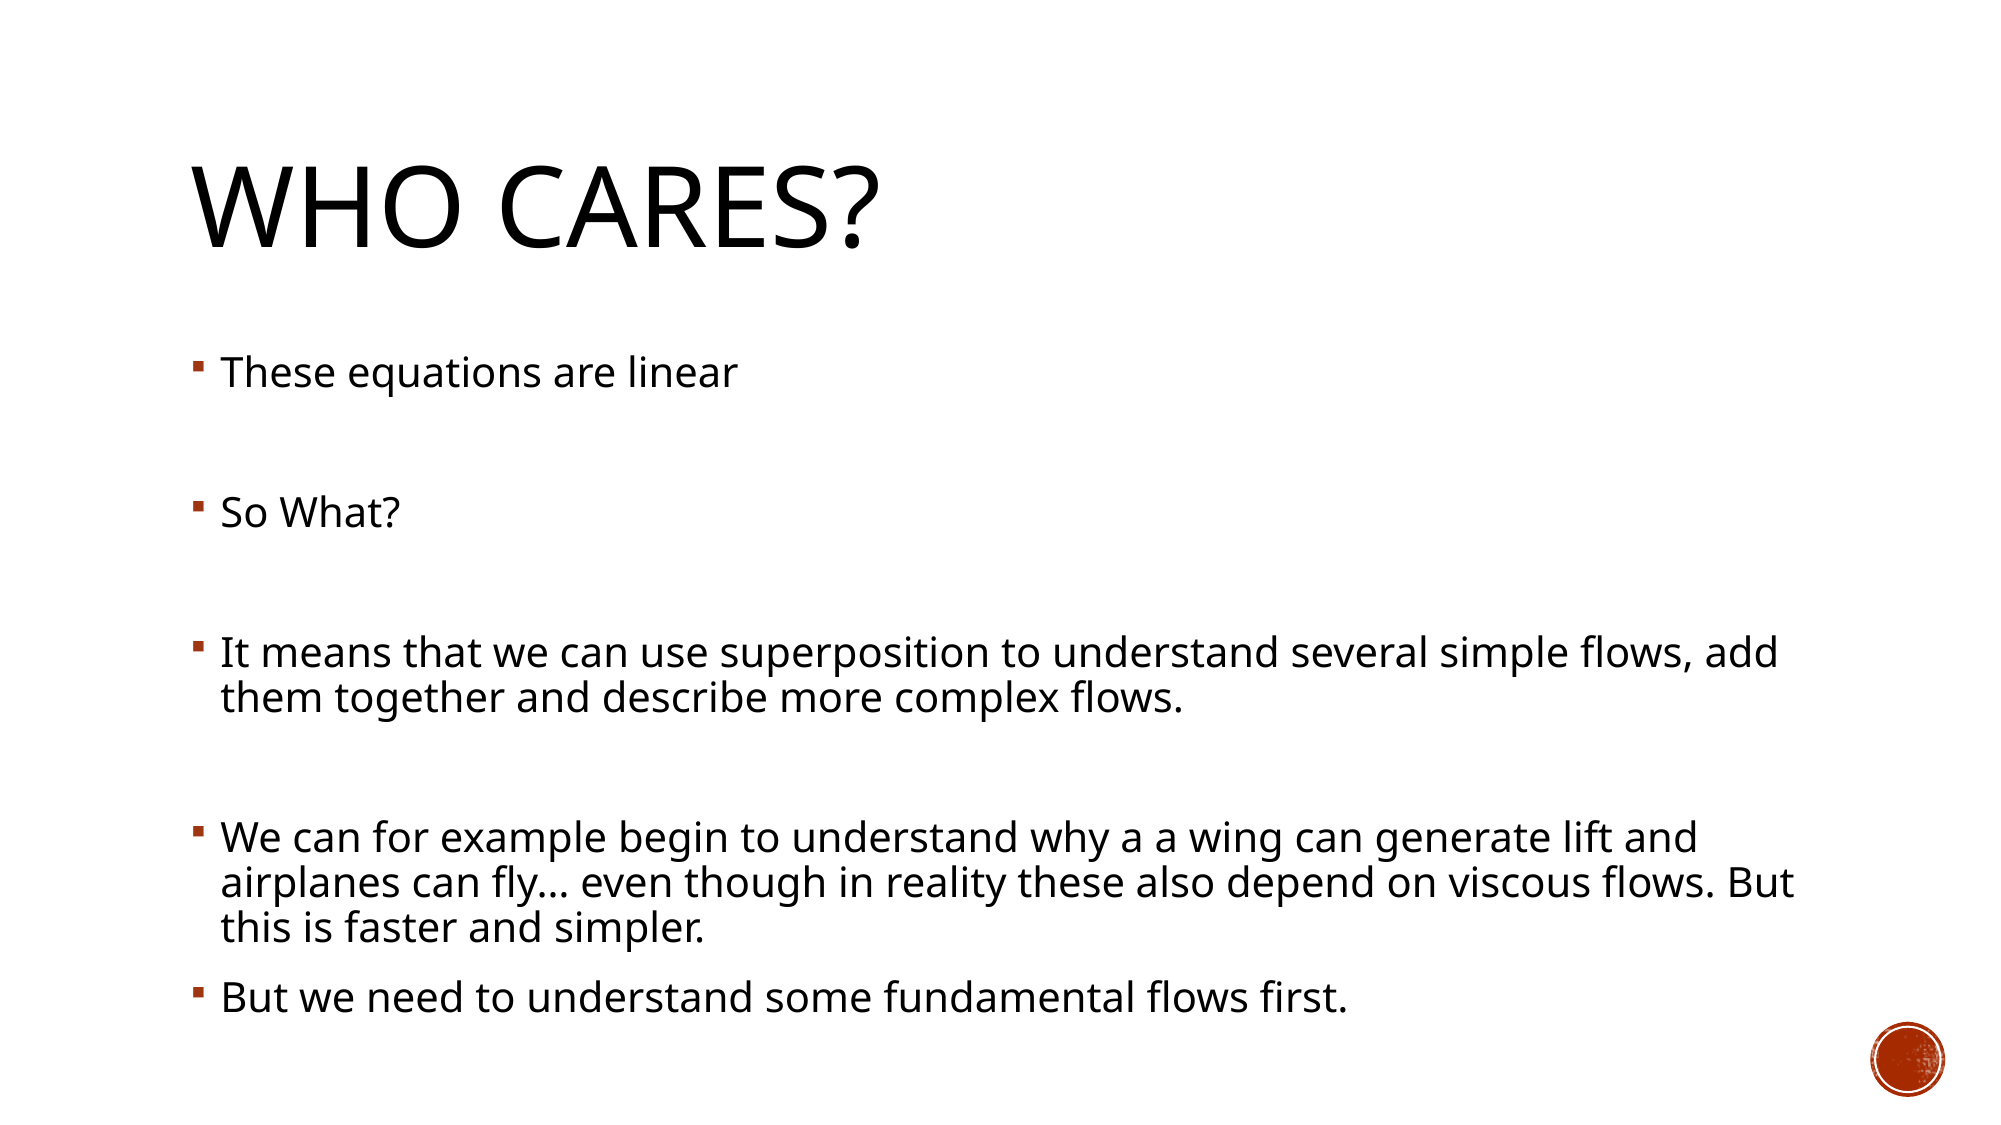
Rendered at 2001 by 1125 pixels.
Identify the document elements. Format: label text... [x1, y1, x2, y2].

list These equations are linear So What? It means that we can use superposition to understand several simple flows, add them together and describe more complex flows. We can for example begin to understand why a a wing can generate lift and airplanes can fly… even though in reality these also depend on viscous flows. But this is faster and simpler. But we need to understand some fundamental flows first. [175, 343, 1826, 1064]
title Who cares? [175, 79, 1826, 343]
